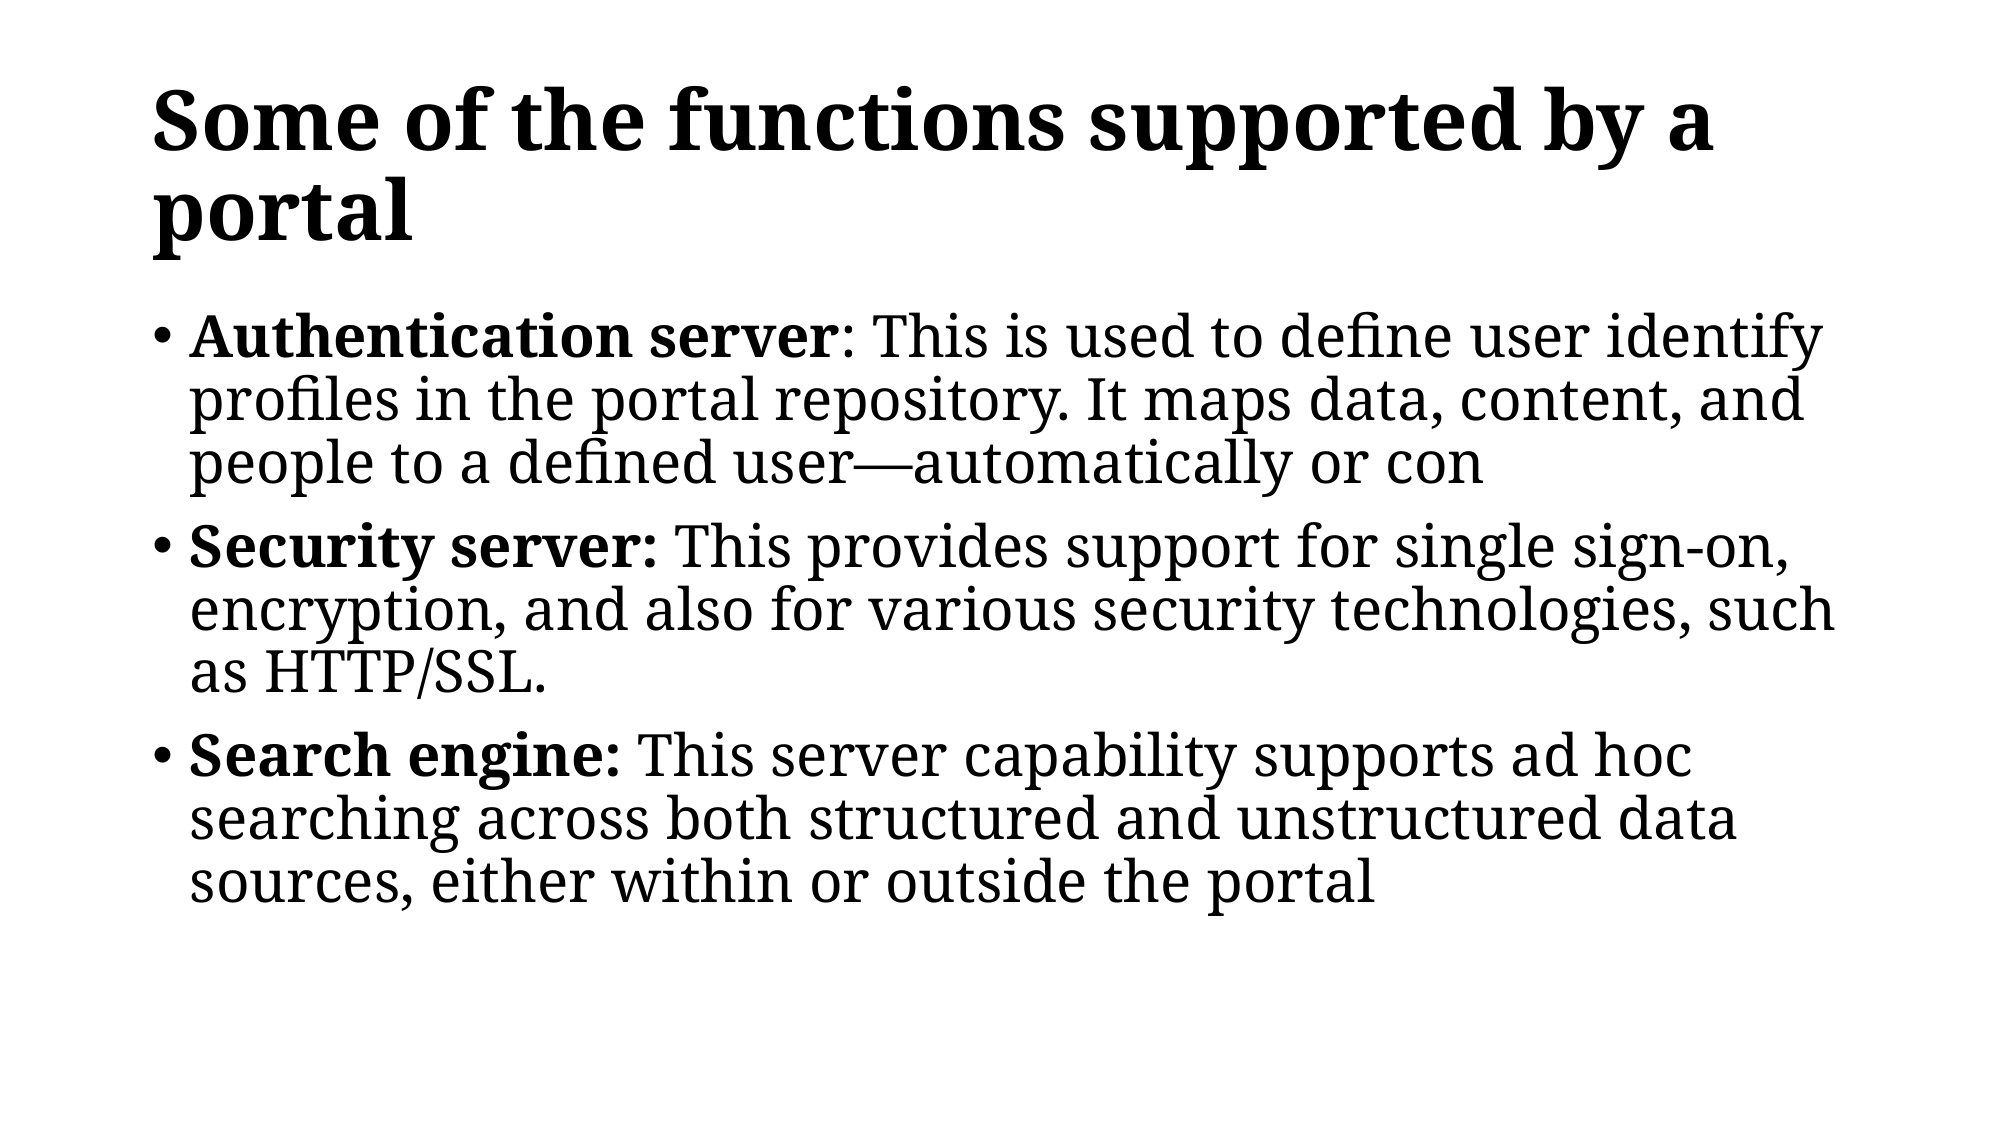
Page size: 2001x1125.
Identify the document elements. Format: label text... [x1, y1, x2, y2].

list Authentication server: This is used to define user identify profiles in the portal repository. It maps data, content, and people to a defined user—automatically or con Security server: This provides support for single sign-on, encryption, and also for various security technologies, such as HTTP/SSL. Search engine: This server capability supports ad hoc searching across both structured and unstructured data sources, either within or outside the portal [137, 299, 1863, 1014]
title Some of the functions supported by a portal [137, 59, 1863, 278]
